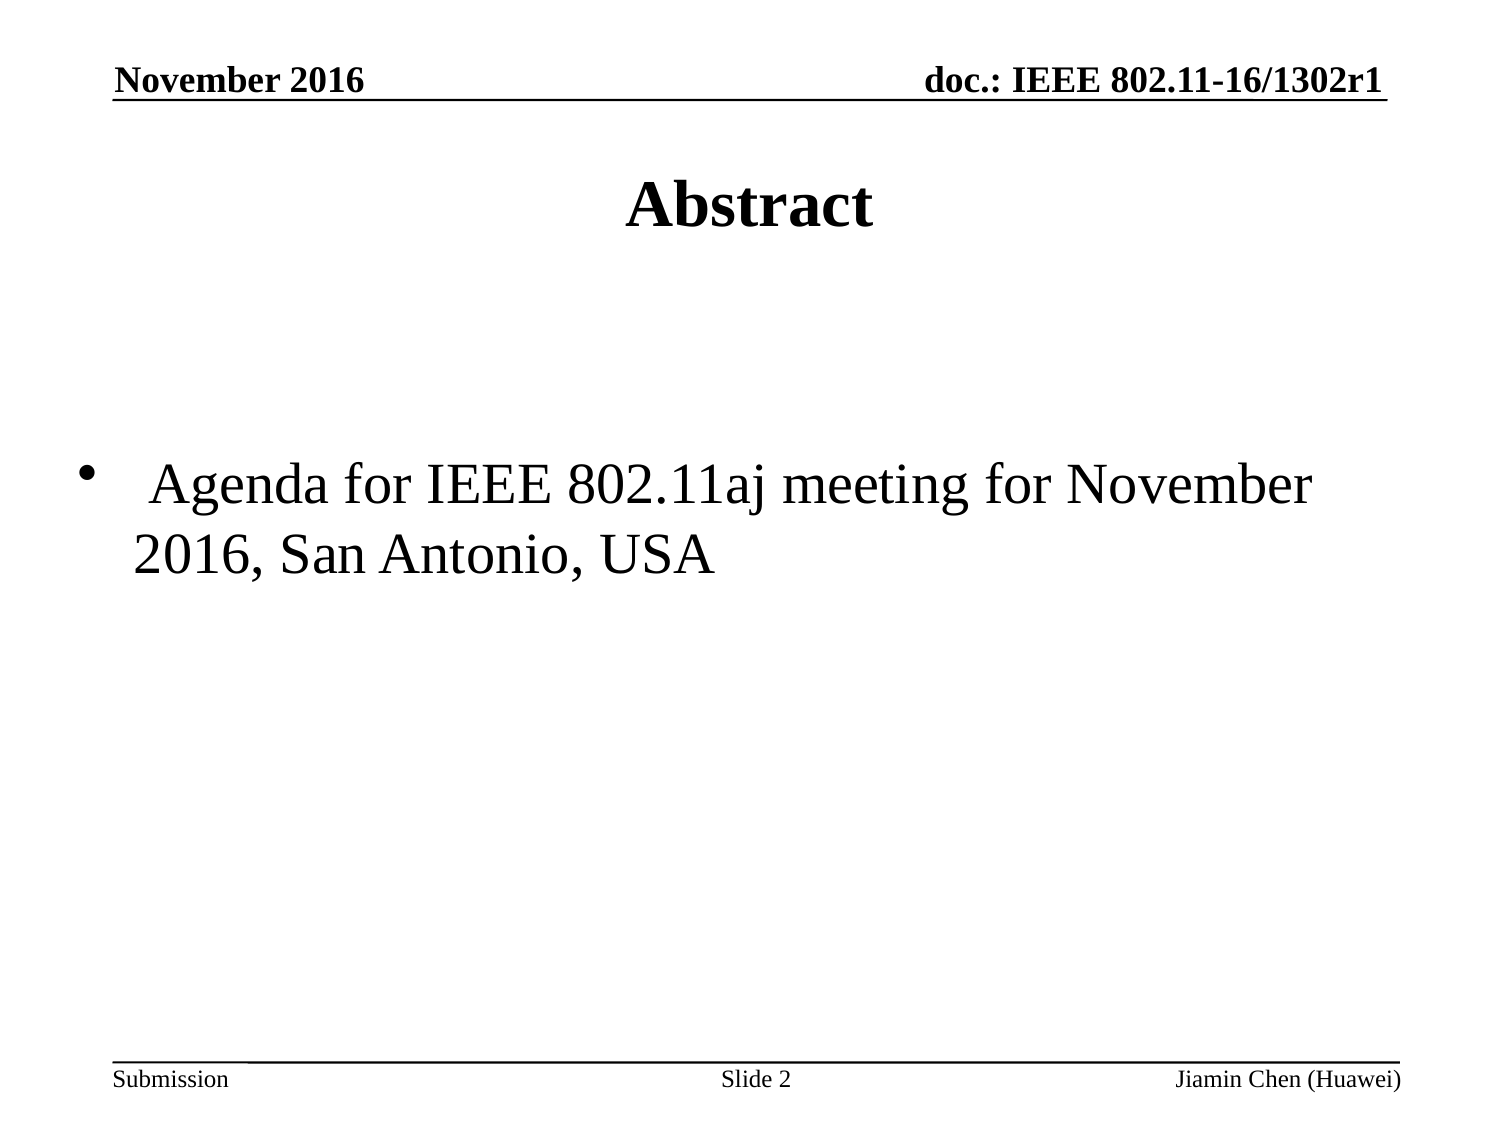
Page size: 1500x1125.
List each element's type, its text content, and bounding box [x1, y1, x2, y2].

text_box Abstract [112, 112, 1388, 288]
text_box Agenda for IEEE 802.11aj meeting for November 2016, San Antonio, USA [62, 437, 1450, 713]
footer Jiamin Chen (Huawei) [480, 1061, 1402, 1093]
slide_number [114, 54, 374, 101]
